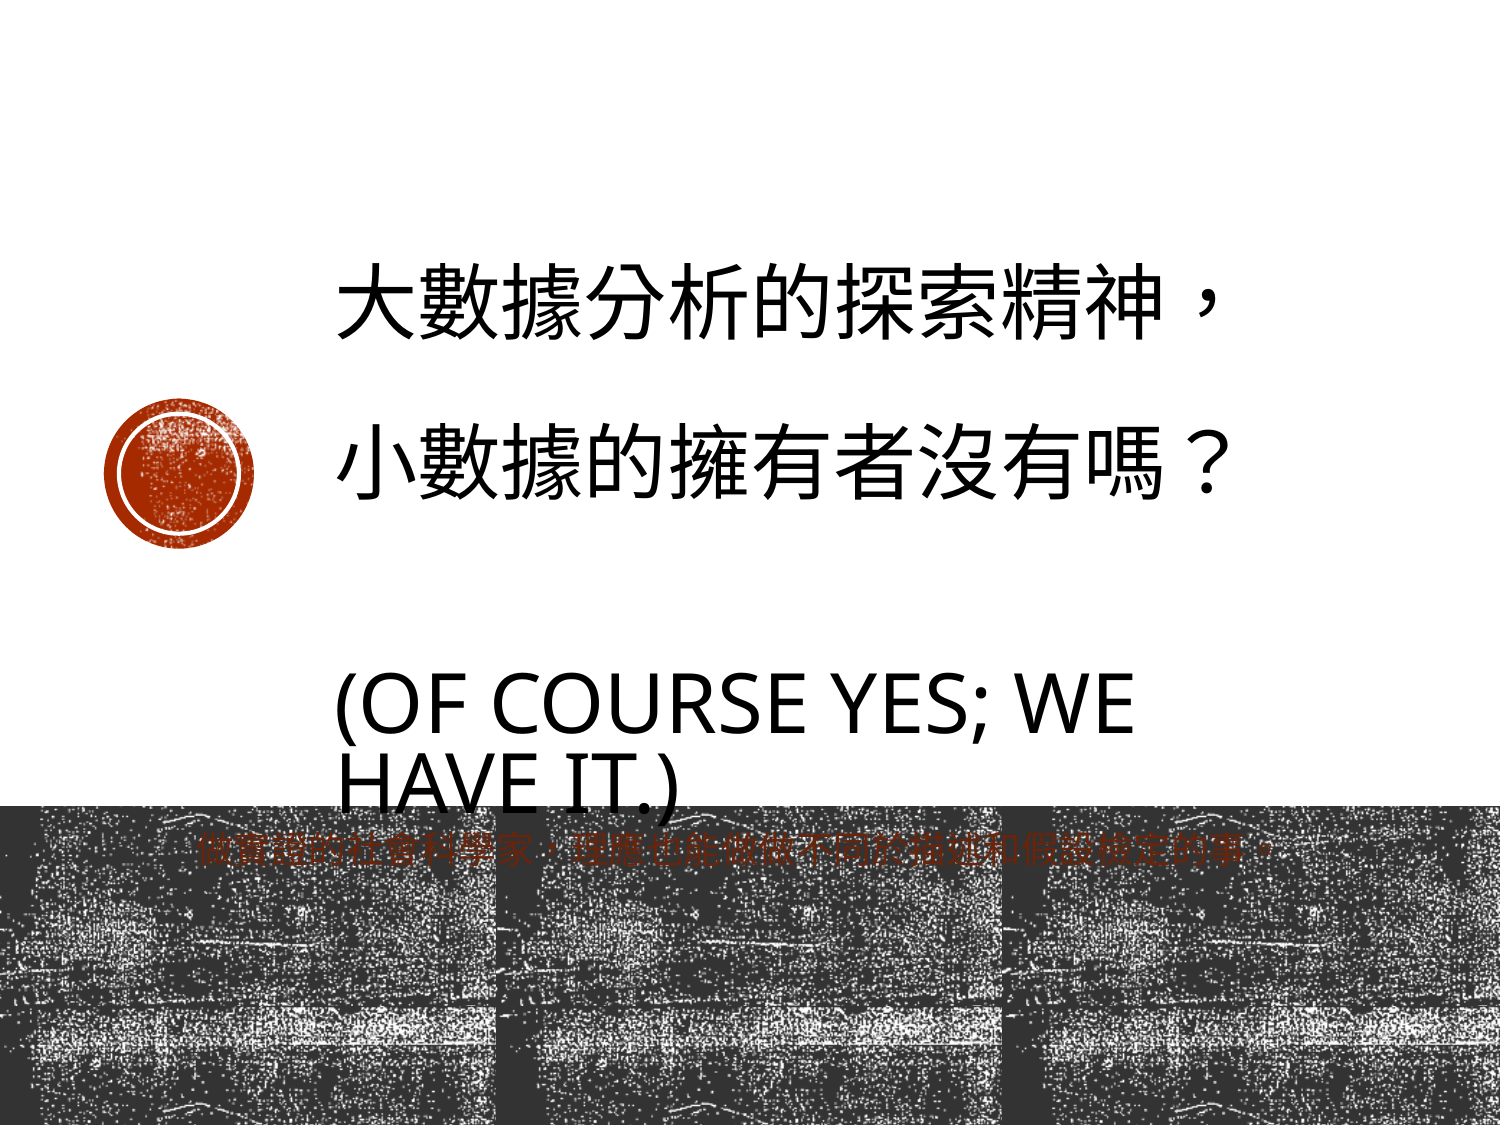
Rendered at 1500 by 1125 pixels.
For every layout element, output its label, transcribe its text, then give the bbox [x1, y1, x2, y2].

title 大數據分析的探索精神， 小數據的擁有者沒有嗎？ (of course yes; we have it.) [319, 403, 1224, 696]
list 做實證的社會科學家，理應也能做做不同於描述和假設檢定的事。 [181, 823, 1381, 999]
